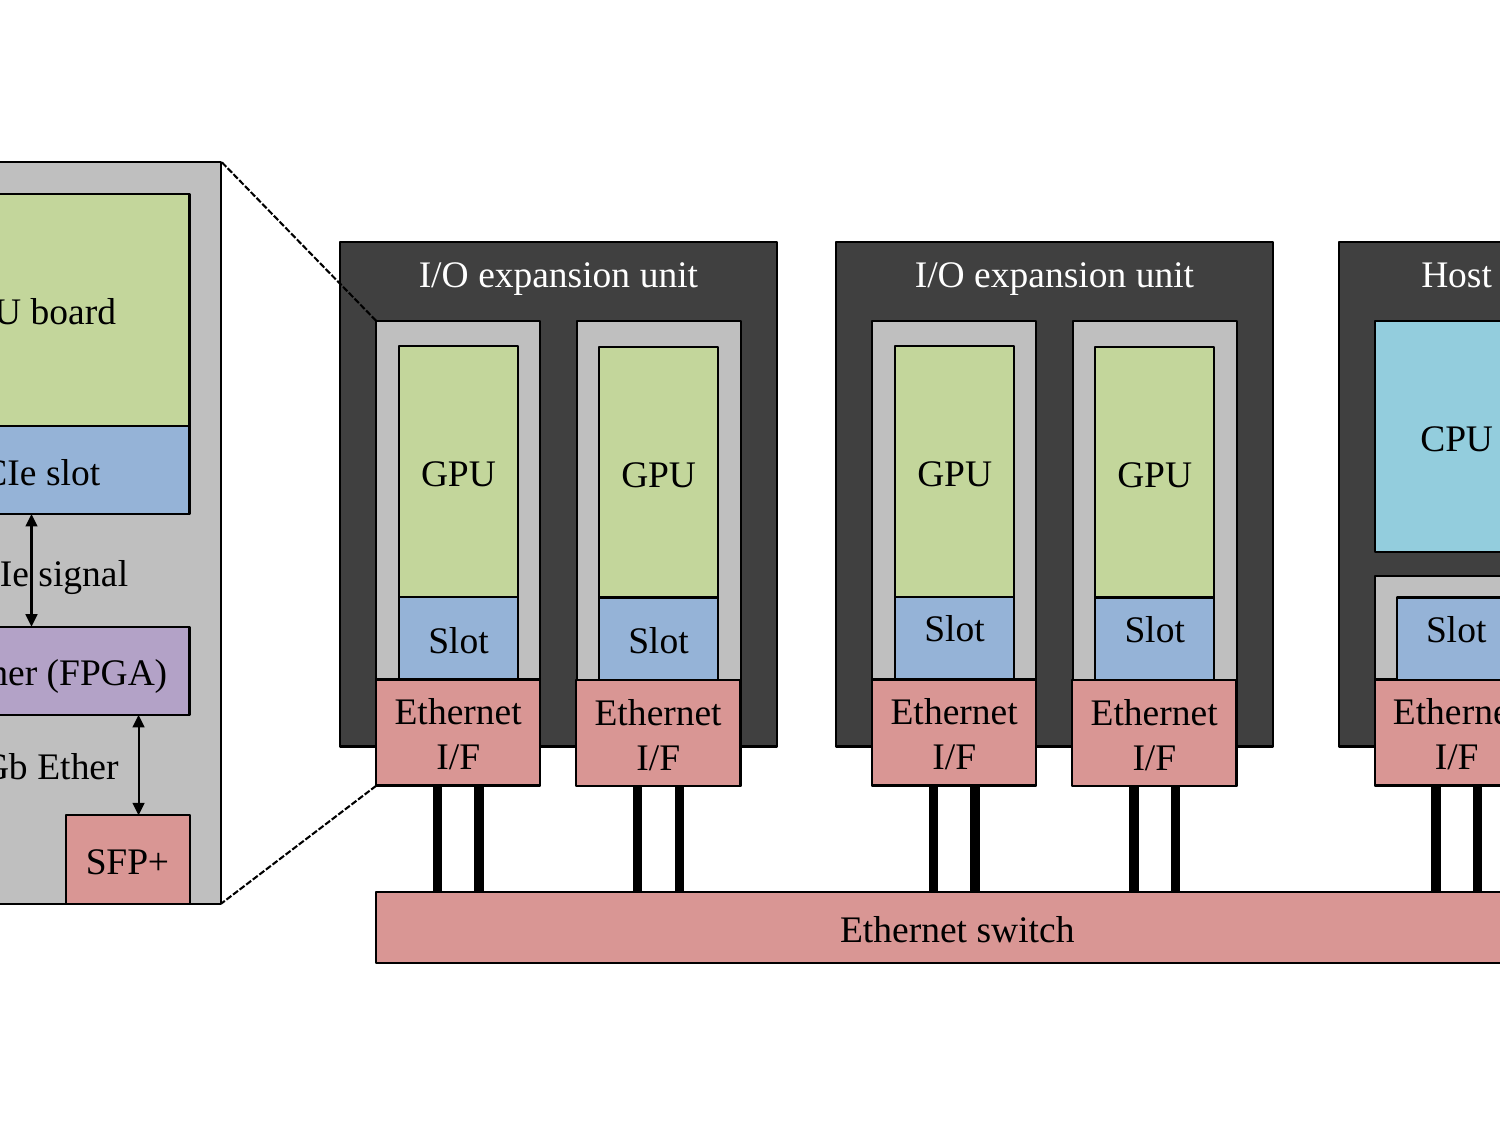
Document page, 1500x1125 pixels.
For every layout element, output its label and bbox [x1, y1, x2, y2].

text_box [0, 161, 1500, 964]
